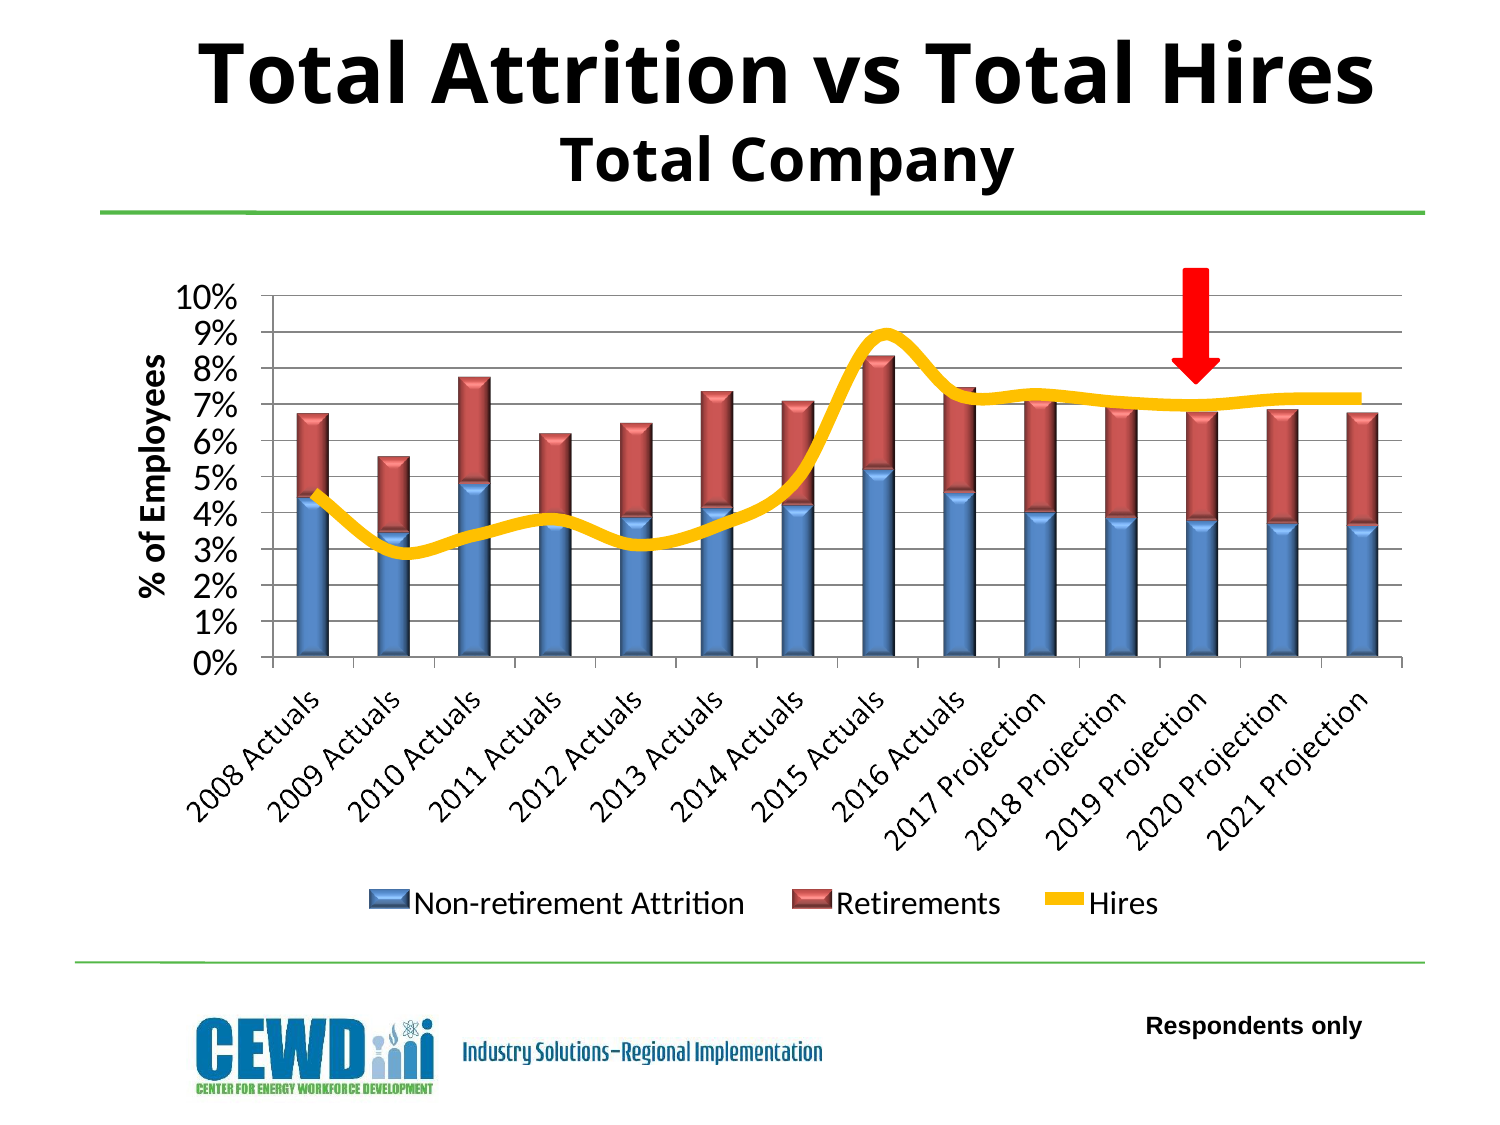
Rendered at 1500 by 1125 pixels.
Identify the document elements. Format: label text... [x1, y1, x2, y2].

text_box [296, 355, 860, 533]
text_box [186, 992, 449, 1108]
title Total Attrition vs Total Hires Total Company [87, 20, 1413, 208]
text_box [1173, 270, 1219, 383]
text_box [186, 692, 1368, 851]
text_box [296, 533, 1379, 657]
text_box [368, 888, 410, 909]
text_box 10% 9% 8% 7% 6% 5% 4% 3% 2% 1% 0% [171, 276, 241, 683]
text_box [462, 1037, 823, 1065]
text_box Retirements [834, 881, 1005, 922]
text_box % of Employees [127, 352, 169, 602]
text_box Hires [1086, 881, 1161, 922]
text_box [313, 333, 1362, 554]
text_box [703, 355, 1379, 533]
text_box Respondents only [1143, 1009, 1365, 1040]
text_box [791, 888, 833, 909]
text_box Non-retirement Attrition [411, 881, 752, 922]
